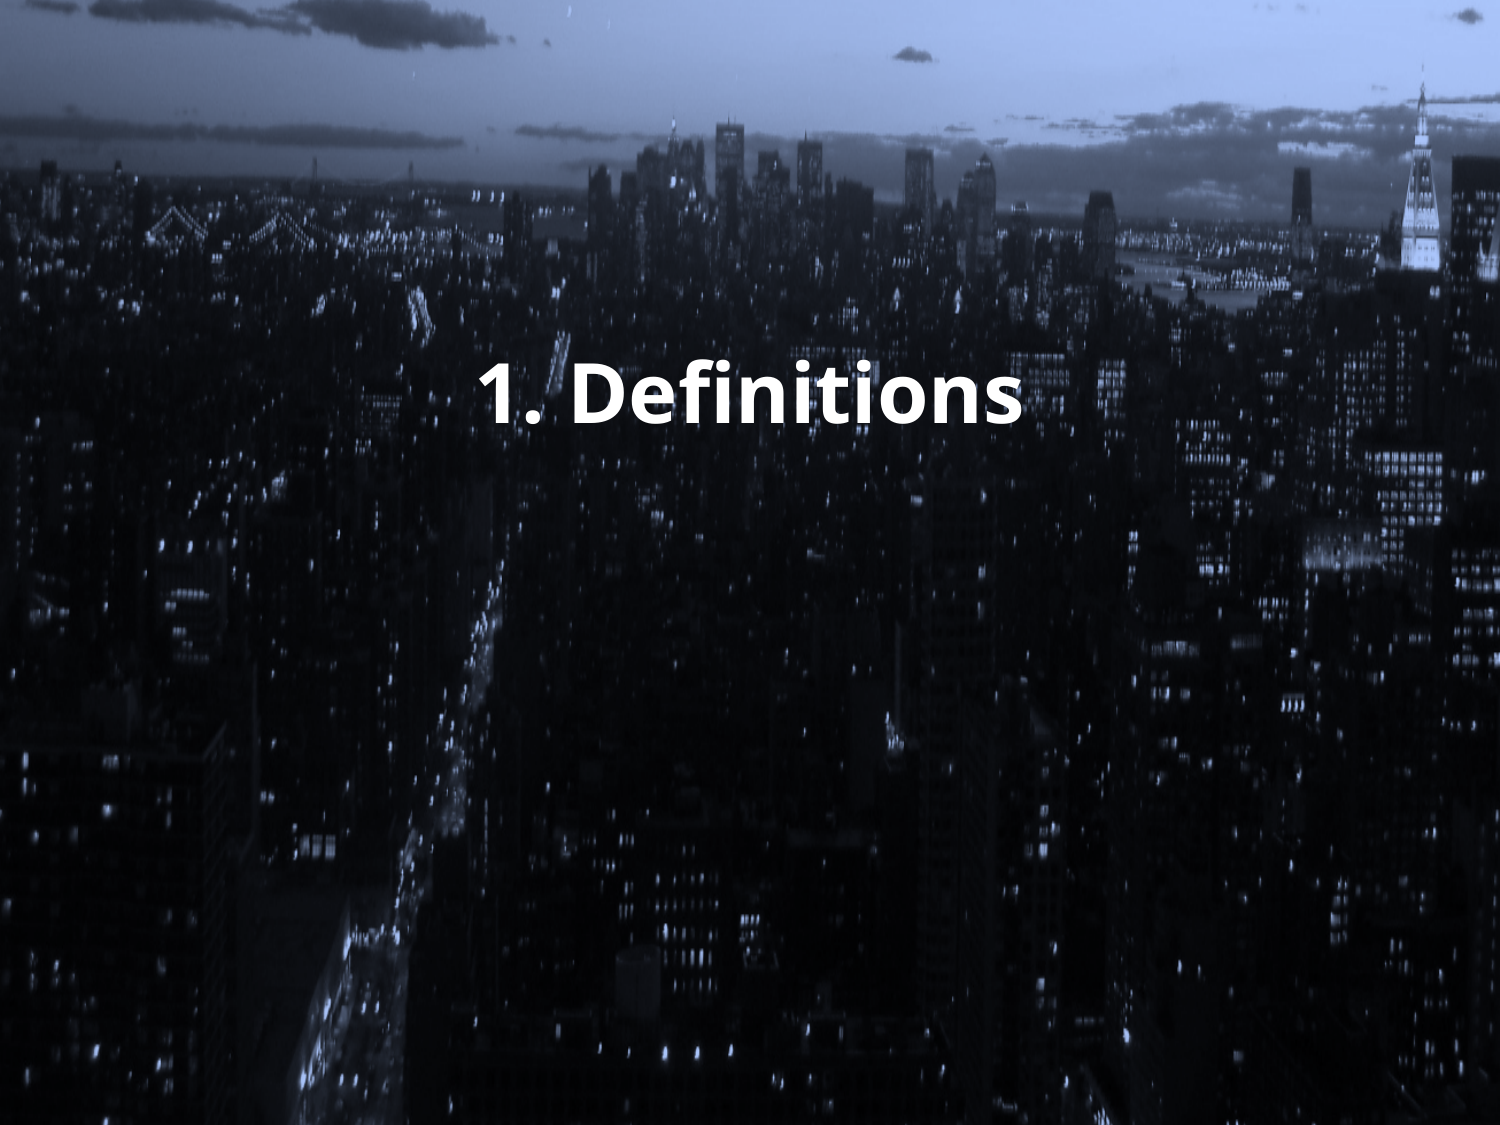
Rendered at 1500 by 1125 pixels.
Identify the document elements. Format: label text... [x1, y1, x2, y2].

text_box 1. Definitions [112, 333, 1388, 575]
